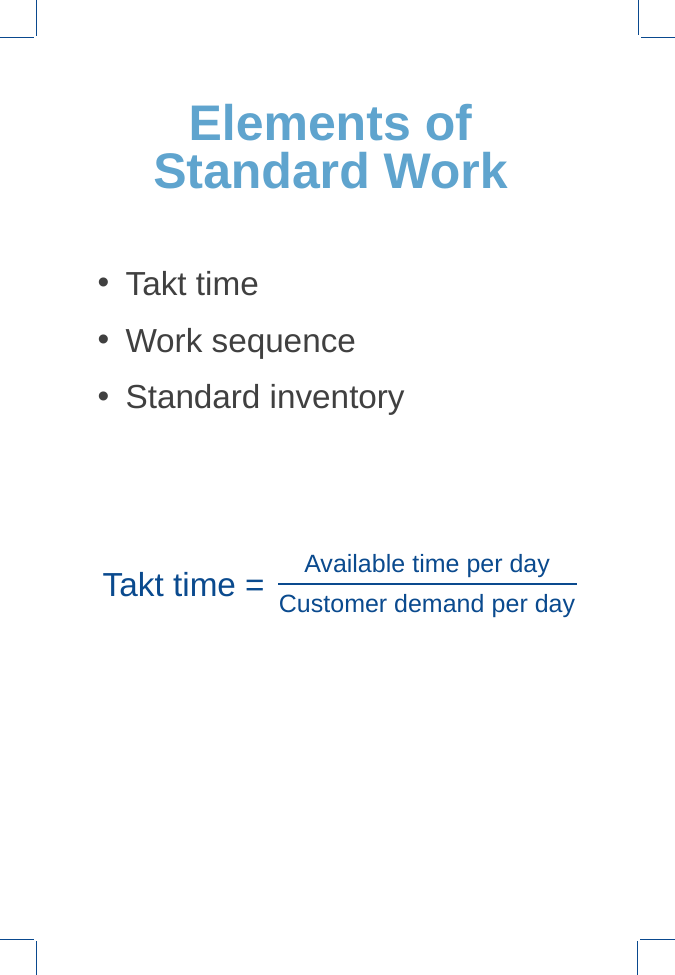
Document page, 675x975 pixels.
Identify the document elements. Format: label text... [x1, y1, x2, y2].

title Elements of Standard Work [75, 4, 600, 198]
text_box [102, 547, 619, 633]
list Takt time Work sequence Standard inventory [97, 262, 578, 444]
